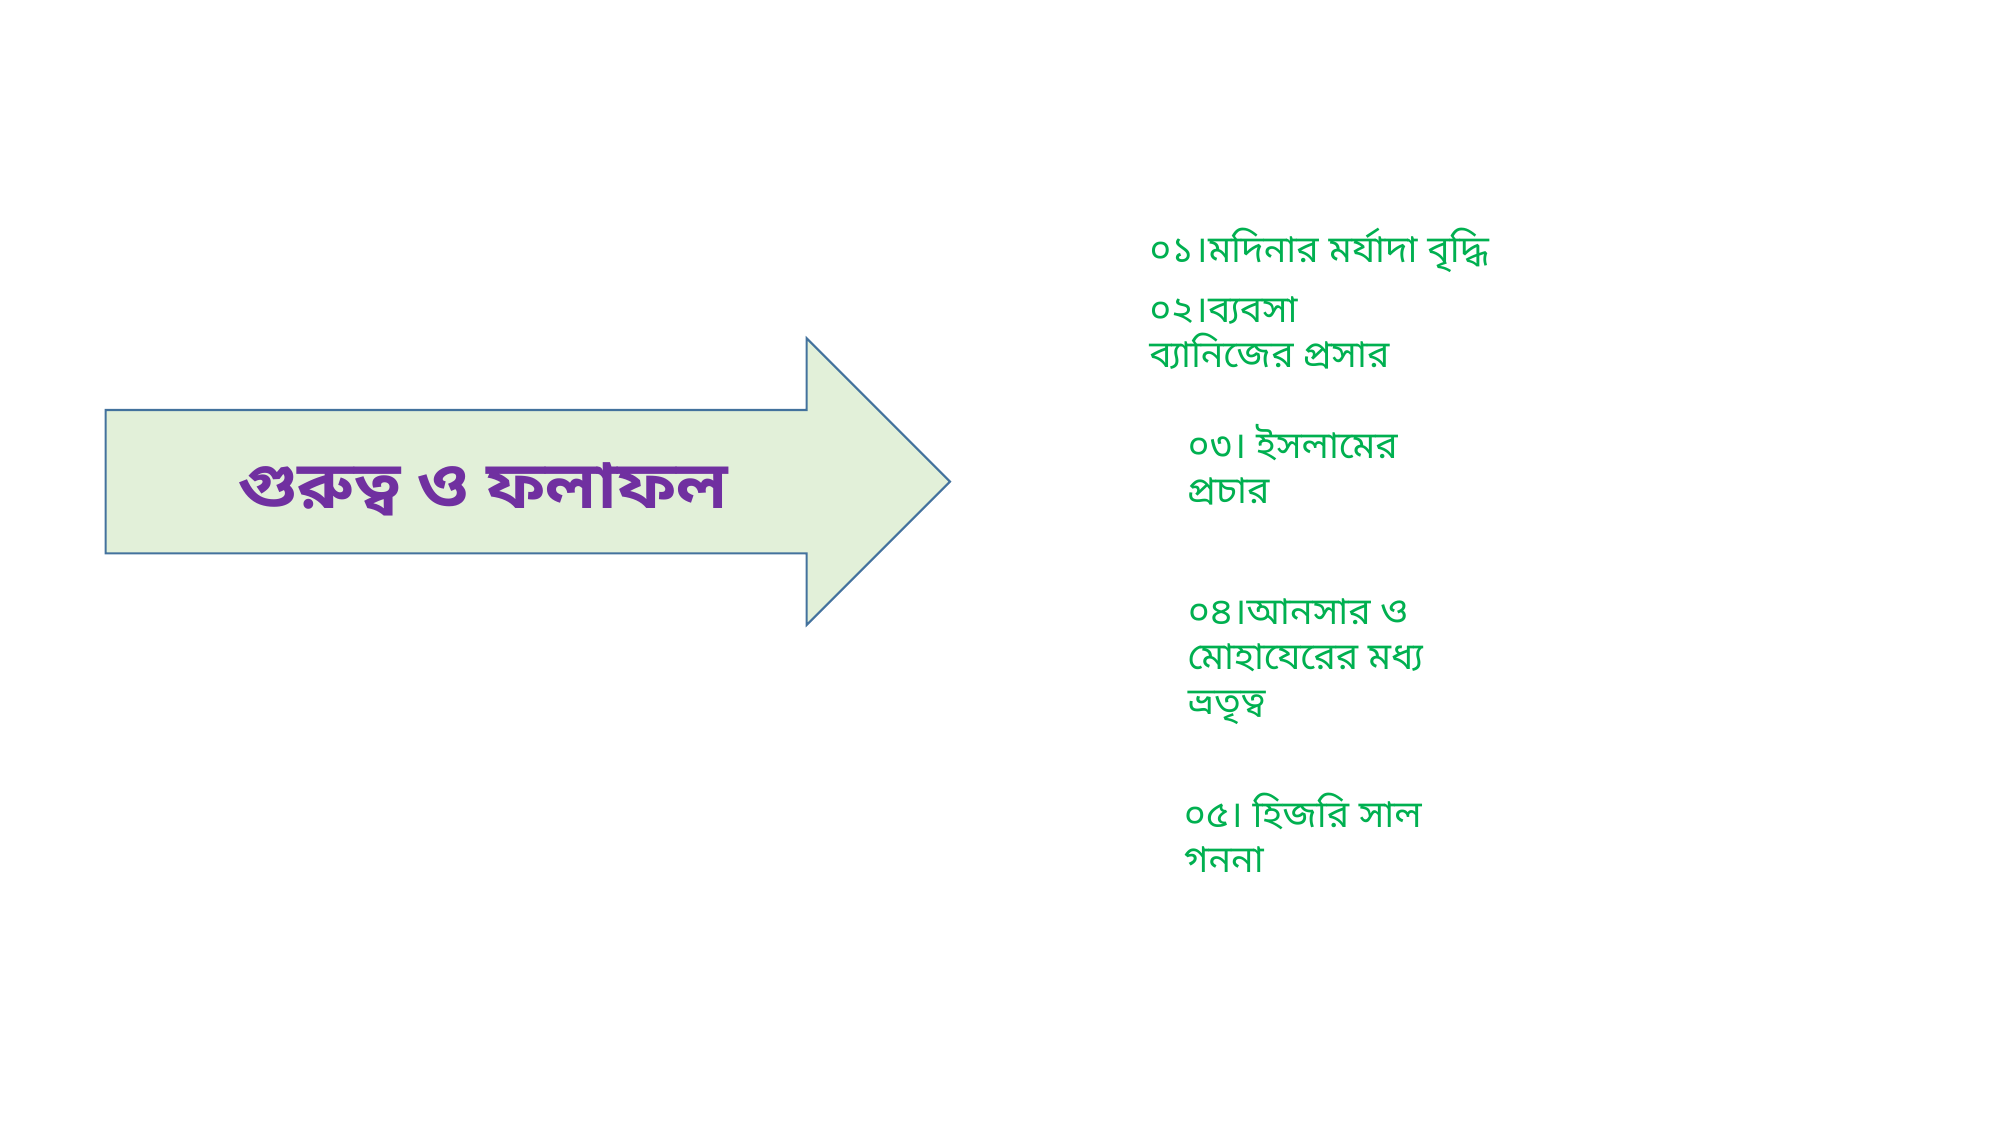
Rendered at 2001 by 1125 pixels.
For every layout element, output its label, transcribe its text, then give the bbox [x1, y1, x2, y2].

text_box ০২।ব্যবসা ব্যানিজের প্রসার [1134, 277, 1441, 383]
text_box ০৩। ইসলামের প্রচার [1173, 413, 1441, 519]
text_box ০১।মদিনার মর্যাদা বৃদ্ধি [1134, 217, 1529, 277]
text_box ০৪।আনসার ও মোহাযেরের মধ্য ভ্রতৃত্ব [1173, 579, 1491, 730]
text_box গুরুত্ব ও ফলাফল [104, 335, 952, 628]
text_box ০৫। হিজরি সাল গননা [1169, 782, 1466, 888]
